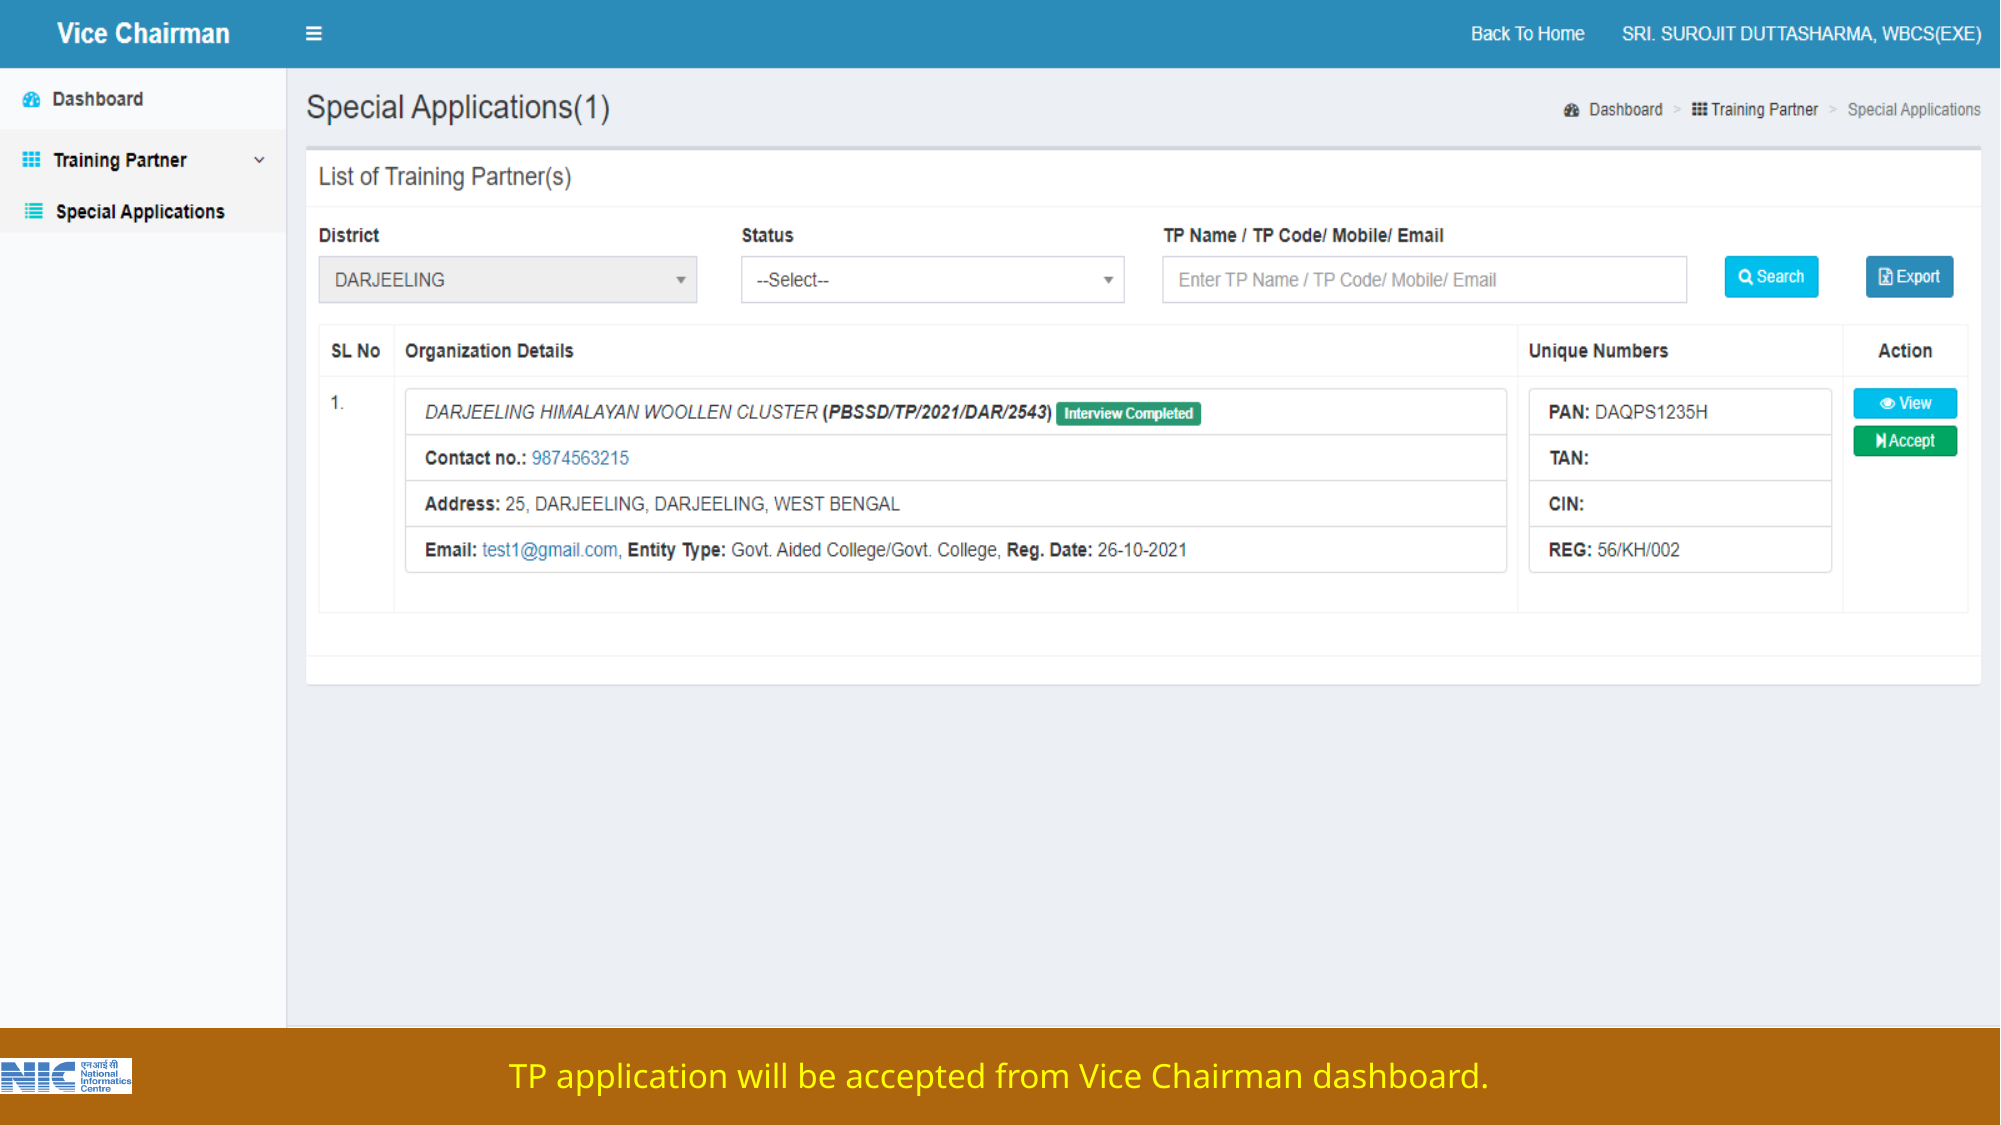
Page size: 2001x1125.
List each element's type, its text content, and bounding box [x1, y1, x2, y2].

title TP application will be accepted from Vice Chairman dashboard. [0, 1036, 2000, 1125]
picture [0, 1058, 132, 1095]
picture [0, 0, 2000, 1029]
